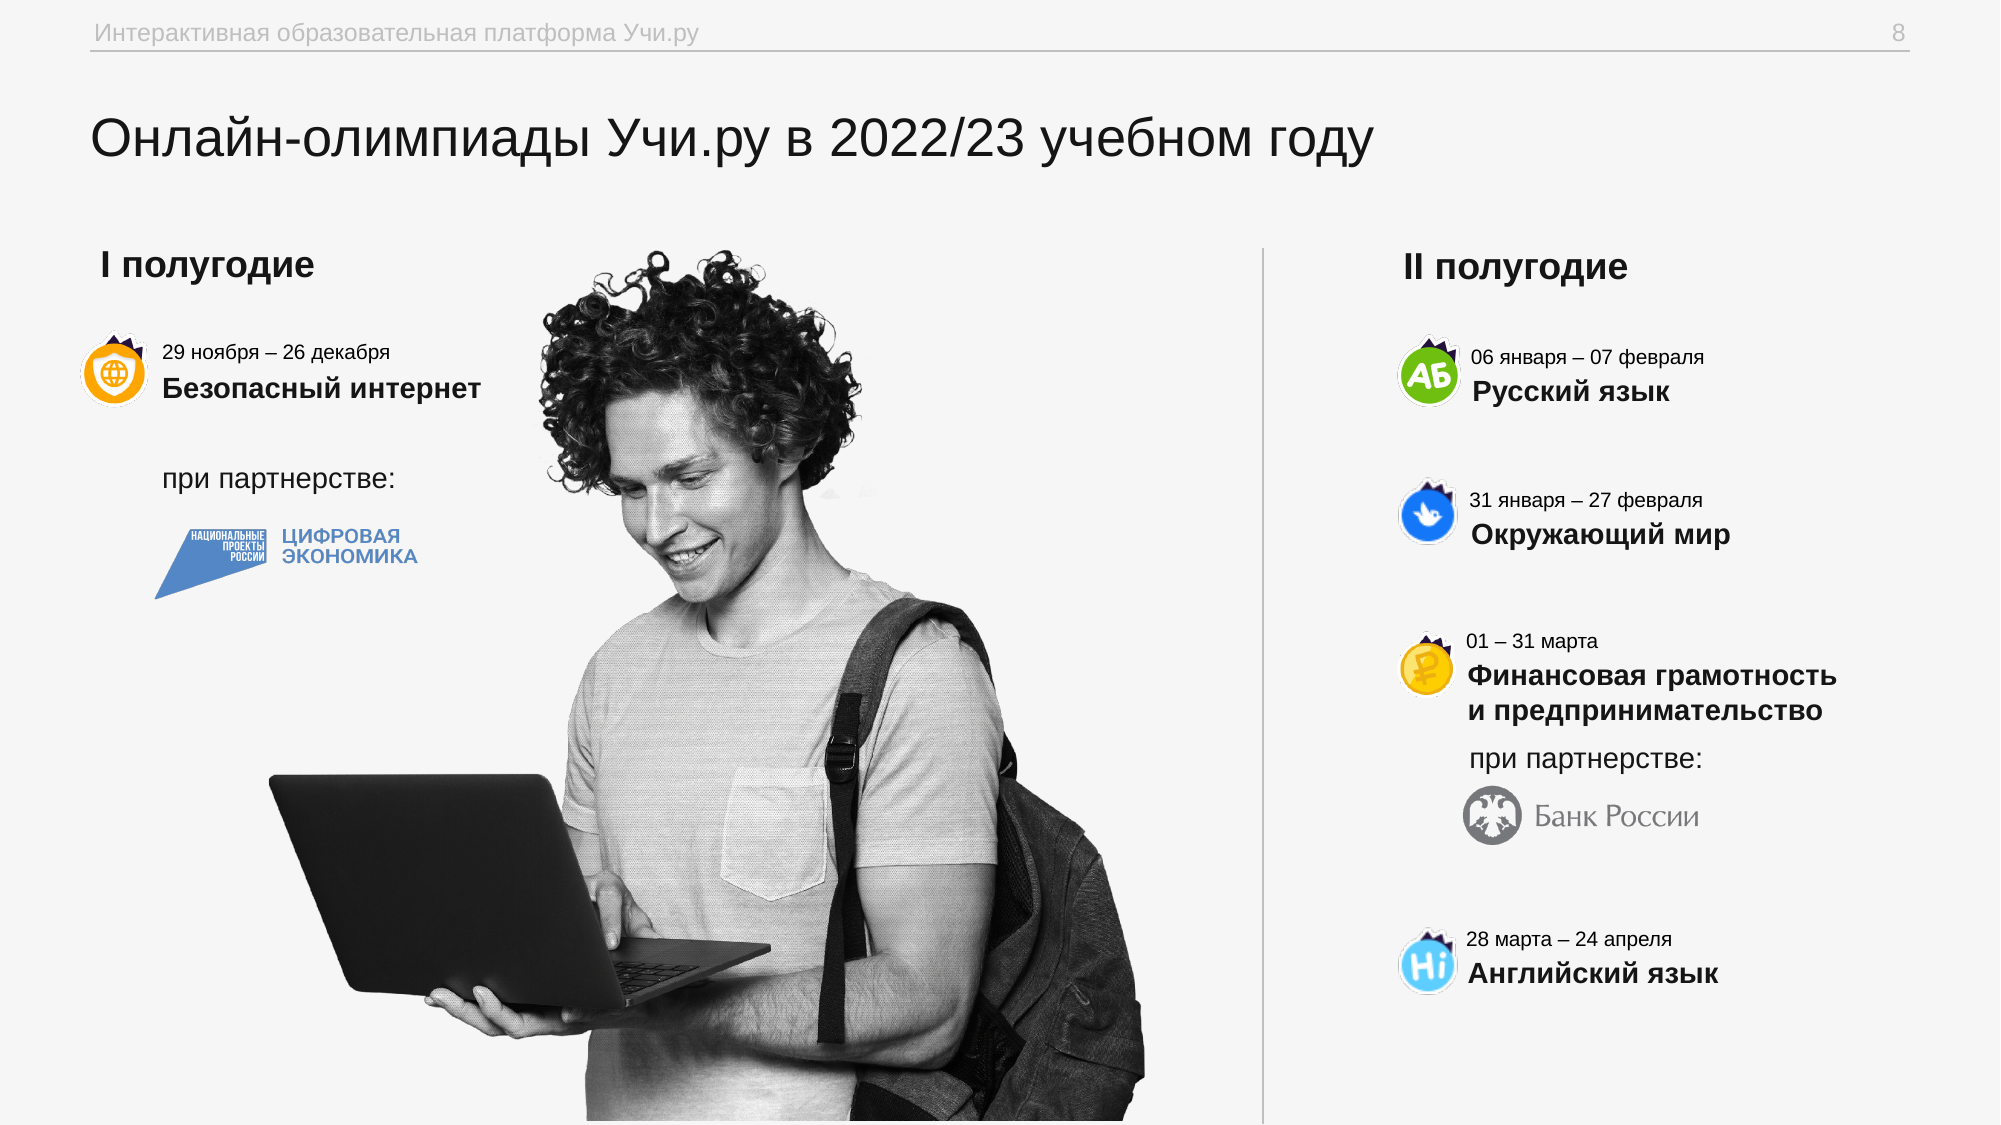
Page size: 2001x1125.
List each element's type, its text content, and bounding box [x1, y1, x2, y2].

text_box I полугодие [100, 231, 263, 286]
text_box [71, 326, 617, 606]
text_box II полугодие [1403, 232, 1716, 287]
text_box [1389, 334, 1858, 1001]
picture [268, 186, 1145, 1121]
list Онлайн-олимпиады Учи.ру в 2022/23 учебном году [90, 109, 1790, 747]
